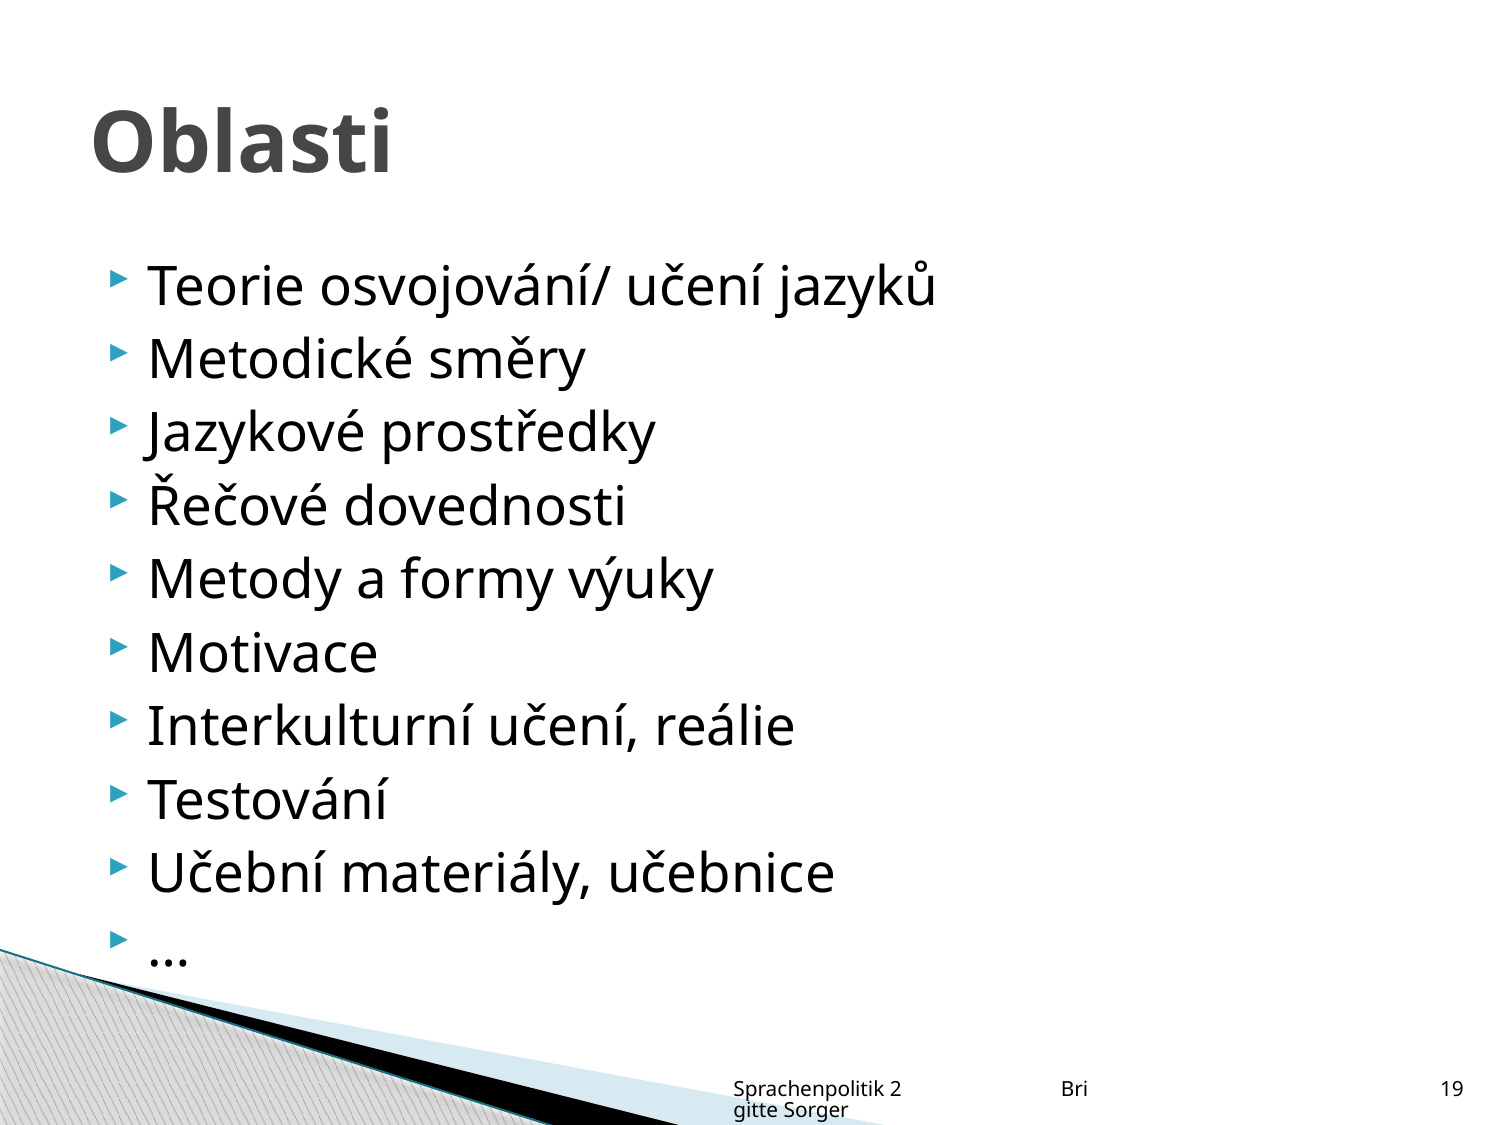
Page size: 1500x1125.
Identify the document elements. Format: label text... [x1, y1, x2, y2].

footer Sprachenpolitik 2 Brigitte Sorger [718, 1051, 1105, 1112]
title Oblasti [75, 45, 1425, 233]
list Teorie osvojování/ učení jazyků Metodické směry Jazykové prostředky Řečové dovednosti Metody a formy výuky Motivace Interkulturní učení, reálie Testování Učební materiály, učebnice … [75, 243, 1425, 986]
slide_number 19 [1418, 1051, 1479, 1112]
